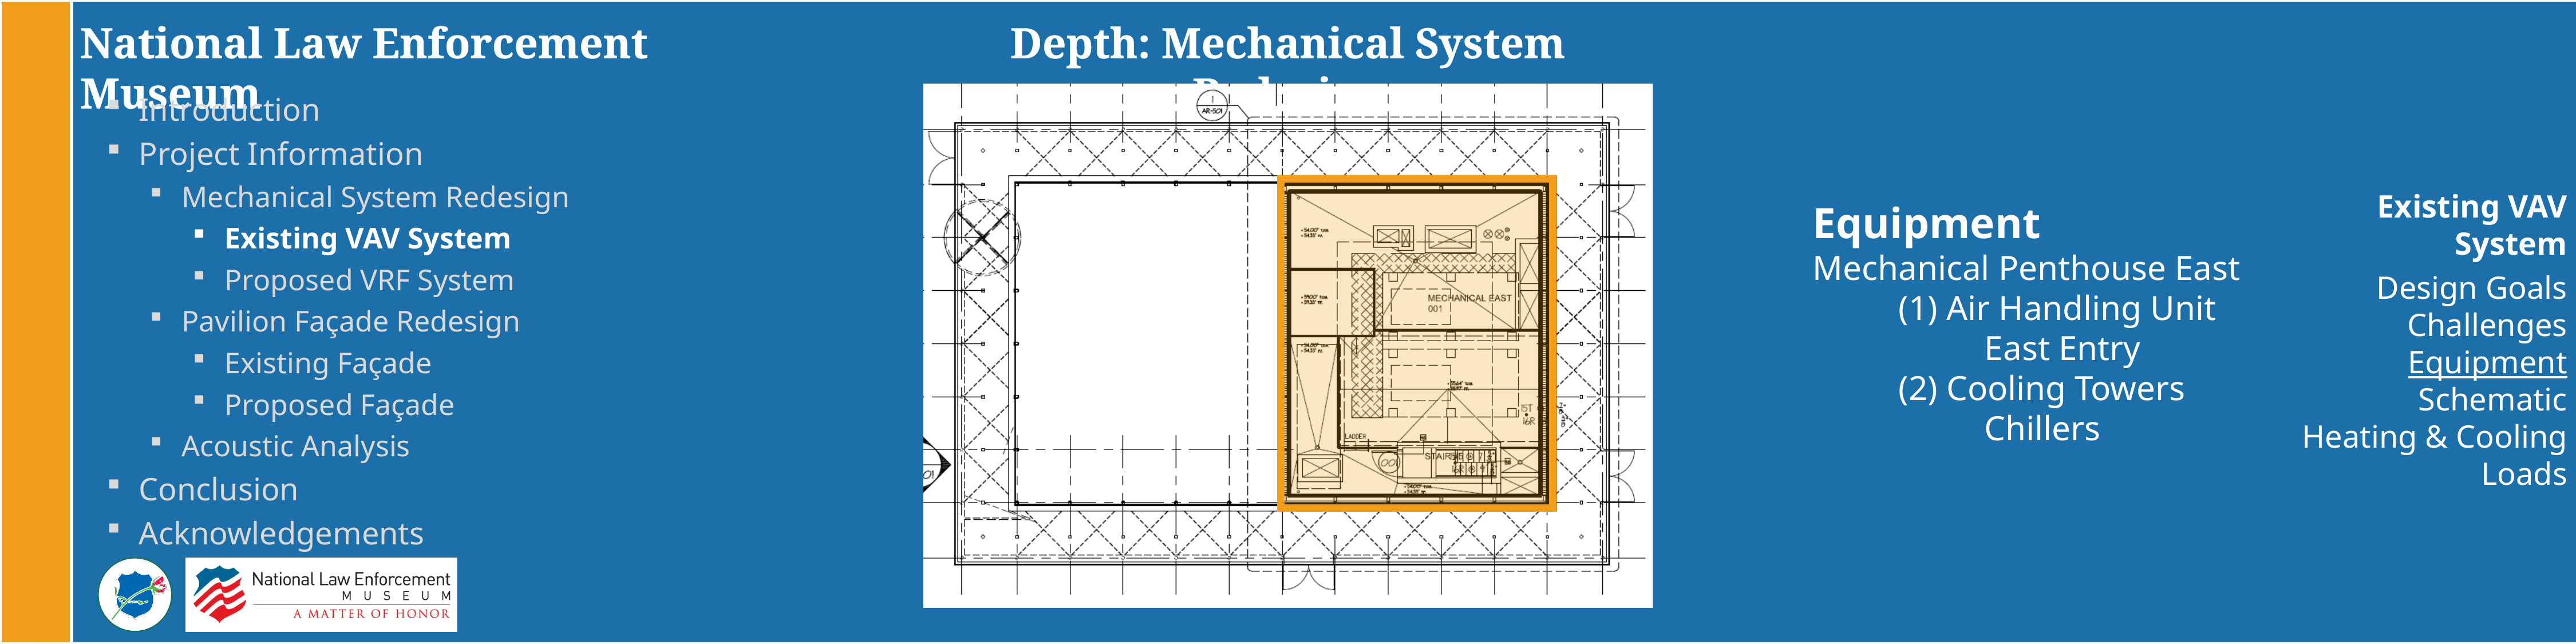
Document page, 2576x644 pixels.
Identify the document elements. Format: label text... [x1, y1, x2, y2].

picture [185, 558, 457, 632]
text_box Existing VAV System Design Goals Challenges Equipment Schematic Heating & Cooling Loads [2257, 182, 2576, 496]
text_box Equipment Mechanical Penthouse East (1) Air Handling Unit East Entry (2) Cooling Towers Chillers [1781, 89, 2276, 555]
text_box National Law Enforcement Museum [73, 12, 766, 121]
text_box Introduction Project Information Mechanical System Redesign Existing VAV System Proposed VRF System Pavilion Façade Redesign Existing Façade Proposed Façade Acoustic Analysis Conclusion Acknowledgements [98, 85, 601, 555]
text_box Depth: Mechanical System Redesign [941, 12, 1635, 84]
text_box [0, 0, 73, 644]
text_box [98, 558, 172, 632]
picture [923, 84, 1653, 609]
